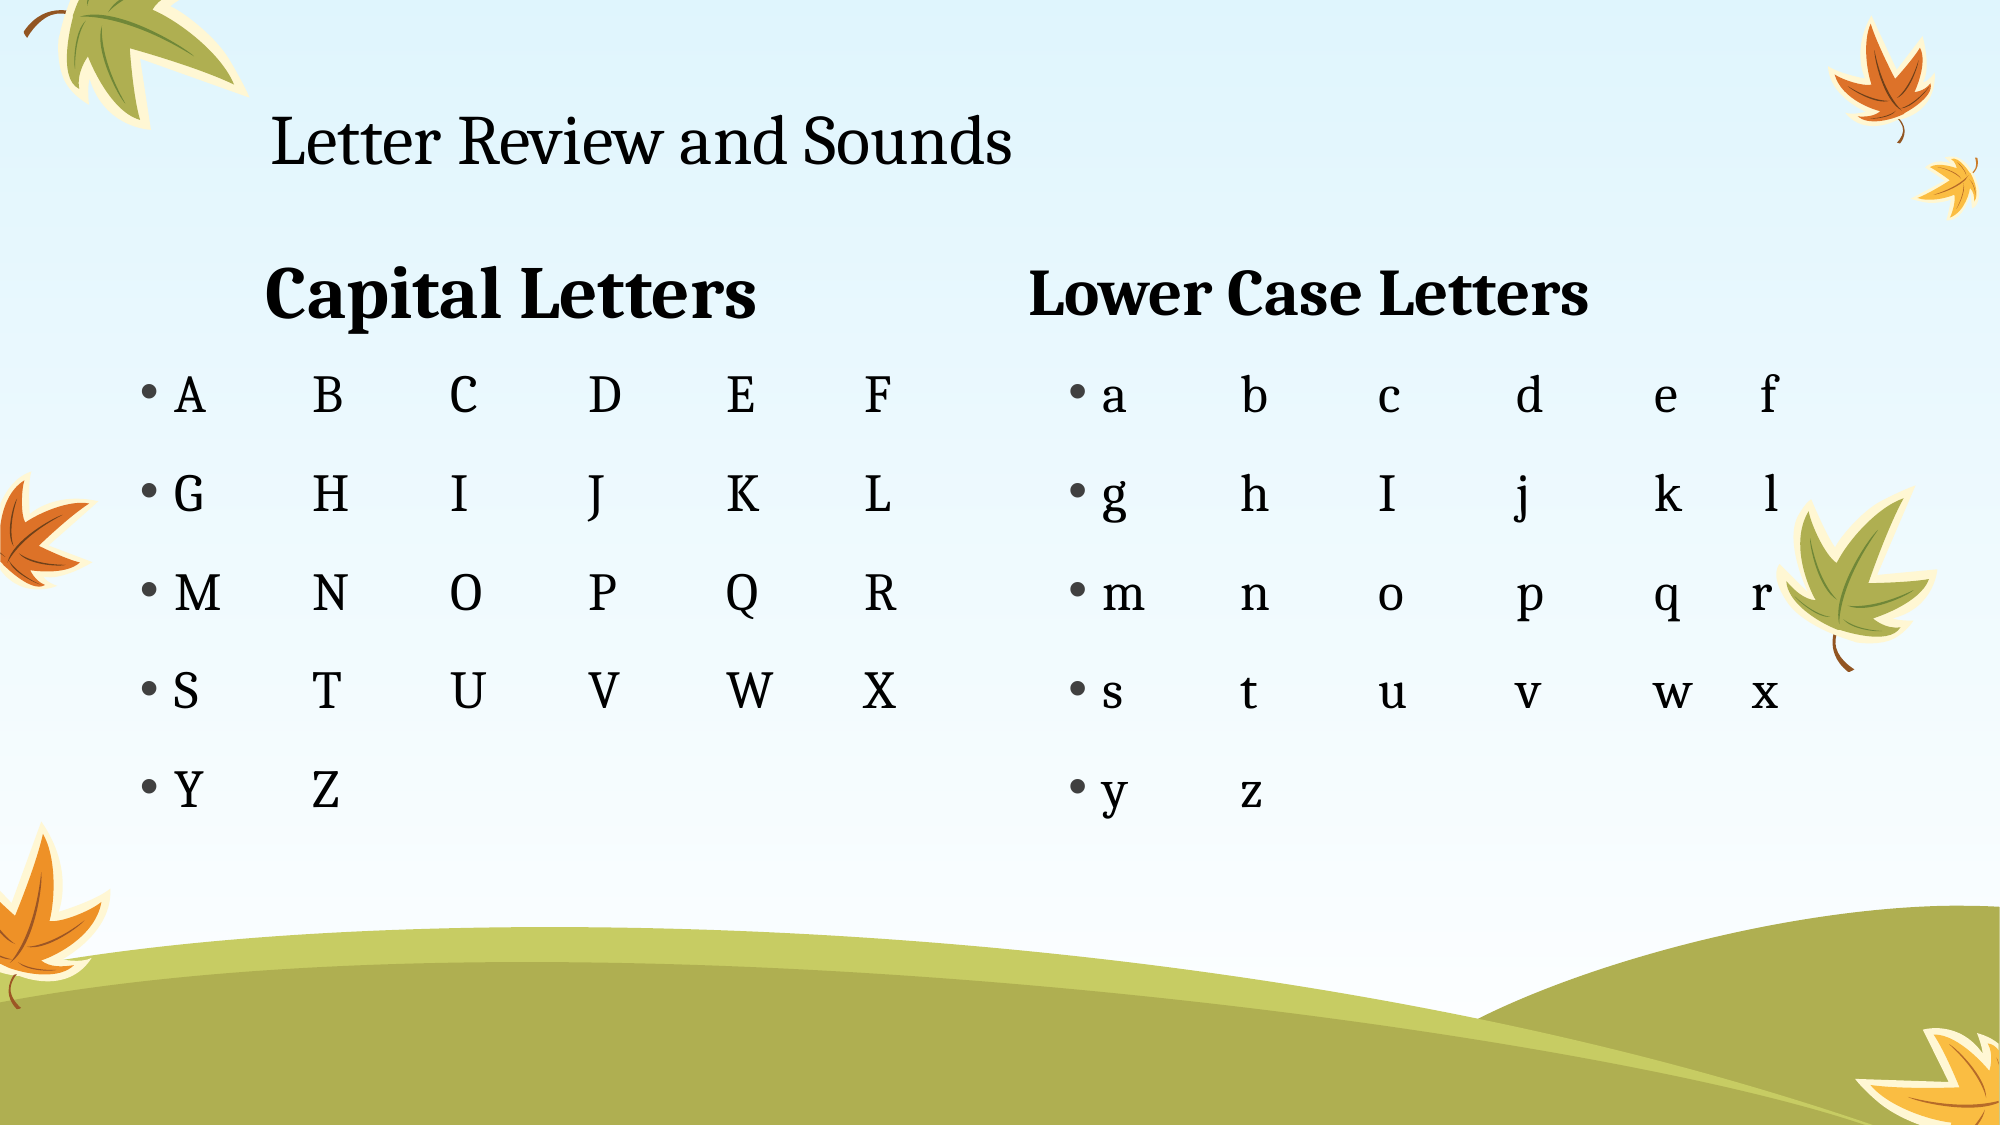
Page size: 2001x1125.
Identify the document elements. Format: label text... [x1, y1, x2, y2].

list a b c d e f g h I j k l m n o p q r s t u v w x y z [1046, 351, 1822, 1036]
list Lower Case Letters [1013, 225, 1749, 352]
title Letter Review and Sounds [240, 0, 1739, 188]
list A B C D E F G H I J K L M N O P Q R S T U V W X Y Z [117, 351, 941, 1036]
list Capital Letters [250, 225, 986, 352]
